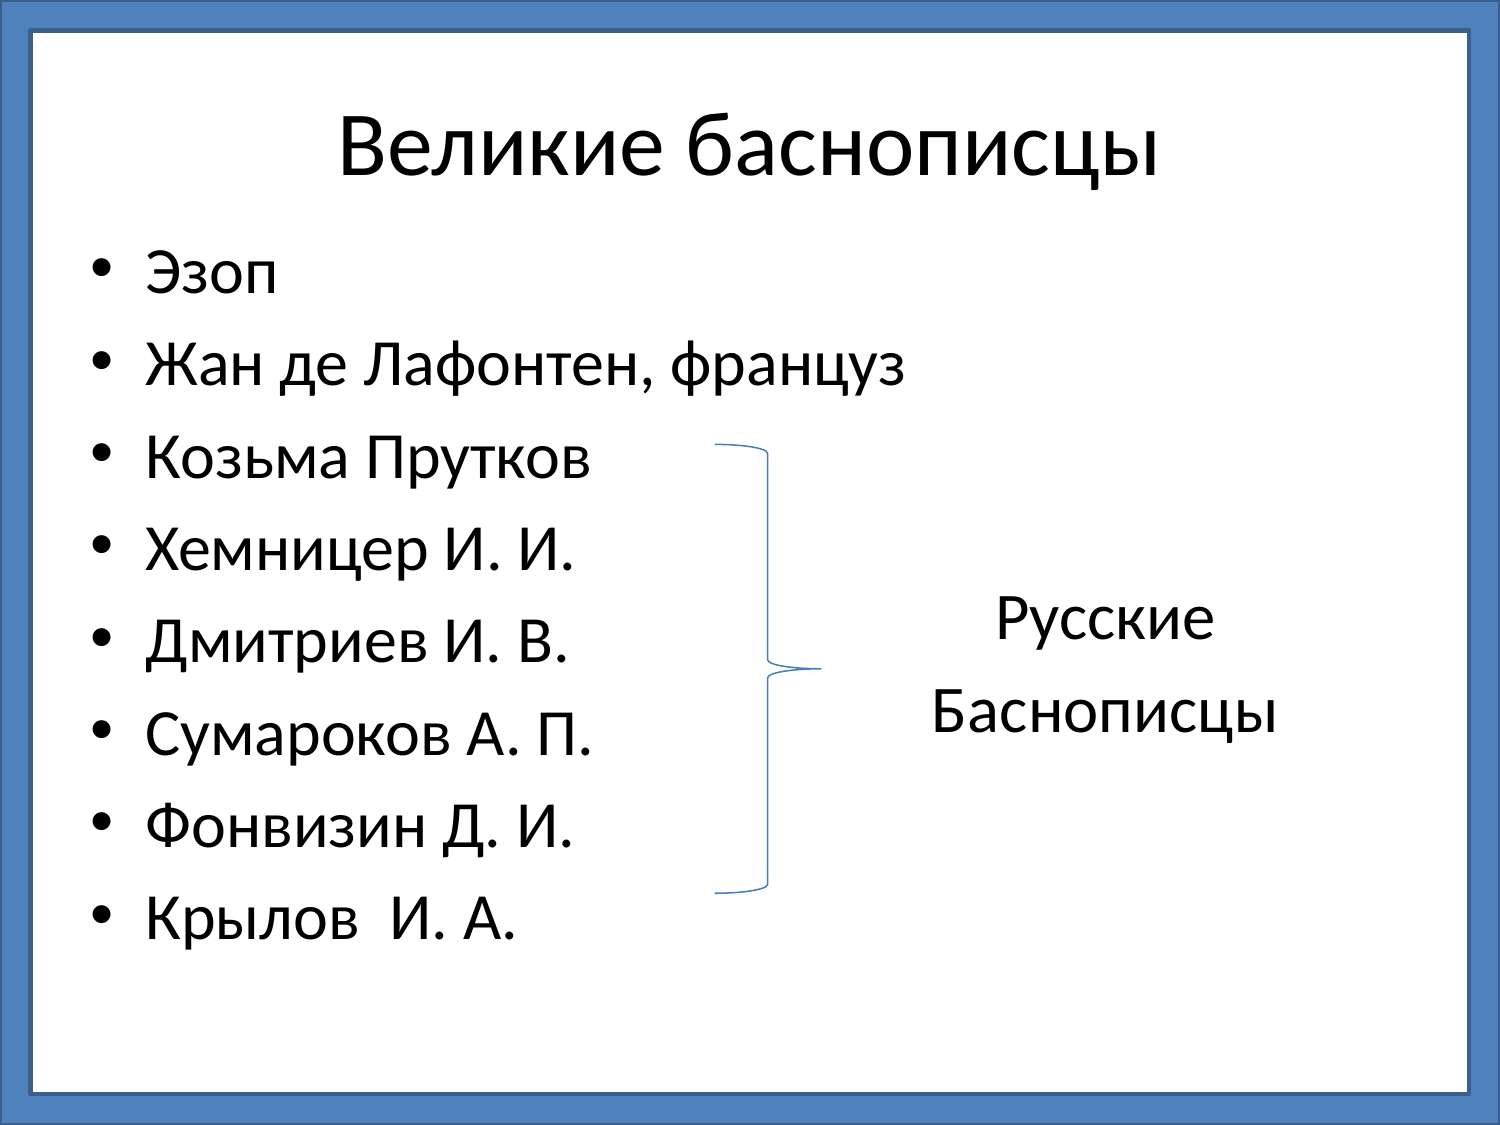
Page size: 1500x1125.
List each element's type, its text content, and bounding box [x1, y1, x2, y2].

text_box [714, 443, 822, 895]
list Эзоп Жан де Лафонтен, француз Козьма Прутков Хемницер И. И. Дмитриев И. В. Сумароков А. П. Фонвизин Д. И. Крылов И. А. [75, 219, 1425, 963]
text_box Русские Баснописцы [916, 565, 1294, 847]
text_box [0, 0, 1500, 1125]
title Великие баснописцы [75, 45, 1425, 219]
